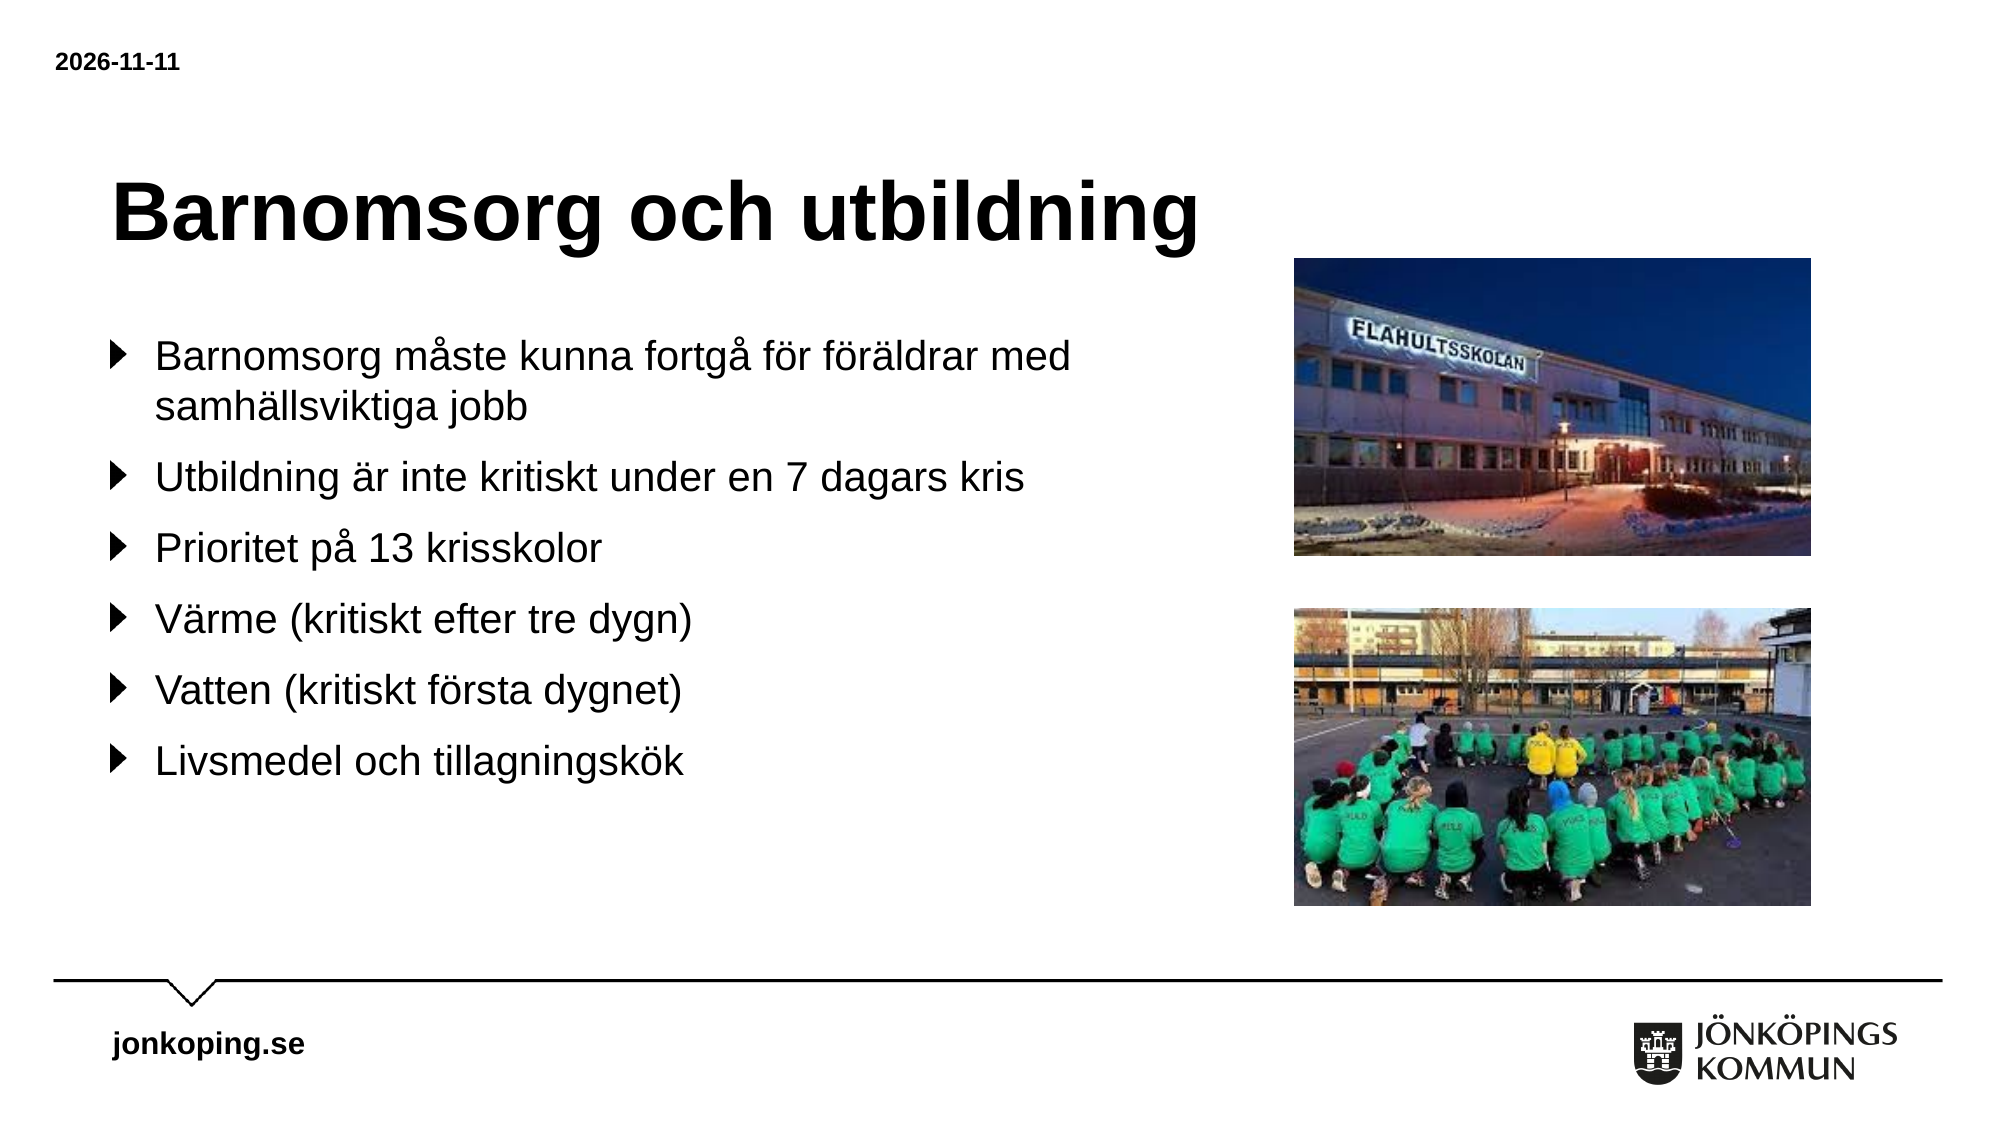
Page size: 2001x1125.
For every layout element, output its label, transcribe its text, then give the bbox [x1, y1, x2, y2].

picture [110, 531, 127, 561]
list Barnomsorg måste kunna fortgå för föräldrar med samhällsviktiga jobb Utbildning är inte kritiskt under en 7 dagars kris Prioritet på 13 krisskolor Värme (kritiskt efter tre dygn) Vatten (kritiskt första dygnet) Livsmedel och tillagningskök [110, 329, 1269, 863]
picture [110, 460, 127, 490]
picture [110, 602, 127, 632]
picture [110, 743, 127, 773]
picture [110, 672, 127, 703]
title Barnomsorg och utbildning [110, 75, 1887, 259]
picture [110, 339, 127, 369]
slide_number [55, 45, 203, 75]
picture [1634, 1014, 1897, 1085]
picture [1294, 608, 1811, 906]
picture [1294, 258, 1811, 556]
picture [45, 979, 1950, 1007]
